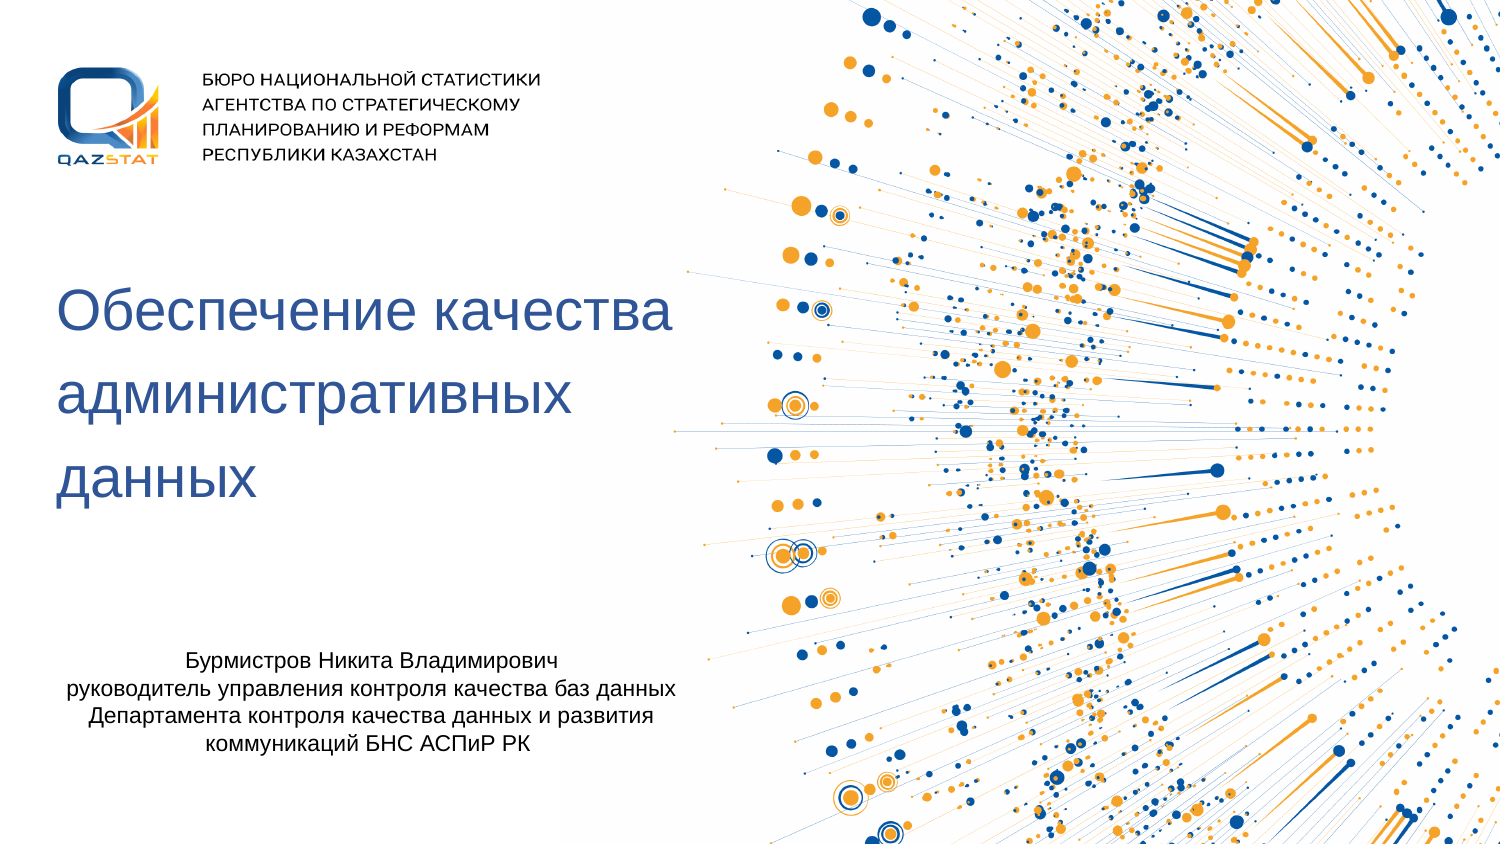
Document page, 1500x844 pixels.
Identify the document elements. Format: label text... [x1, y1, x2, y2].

text_box Бурмистров Никита Владимирович руководитель управления контроля качества баз данных Департамента контроля качества данных и развития коммуникаций БНС АСПиР РК [28, 638, 559, 764]
picture [3, 0, 1500, 844]
text_box Обеспечение качества административных данных [41, 251, 559, 517]
